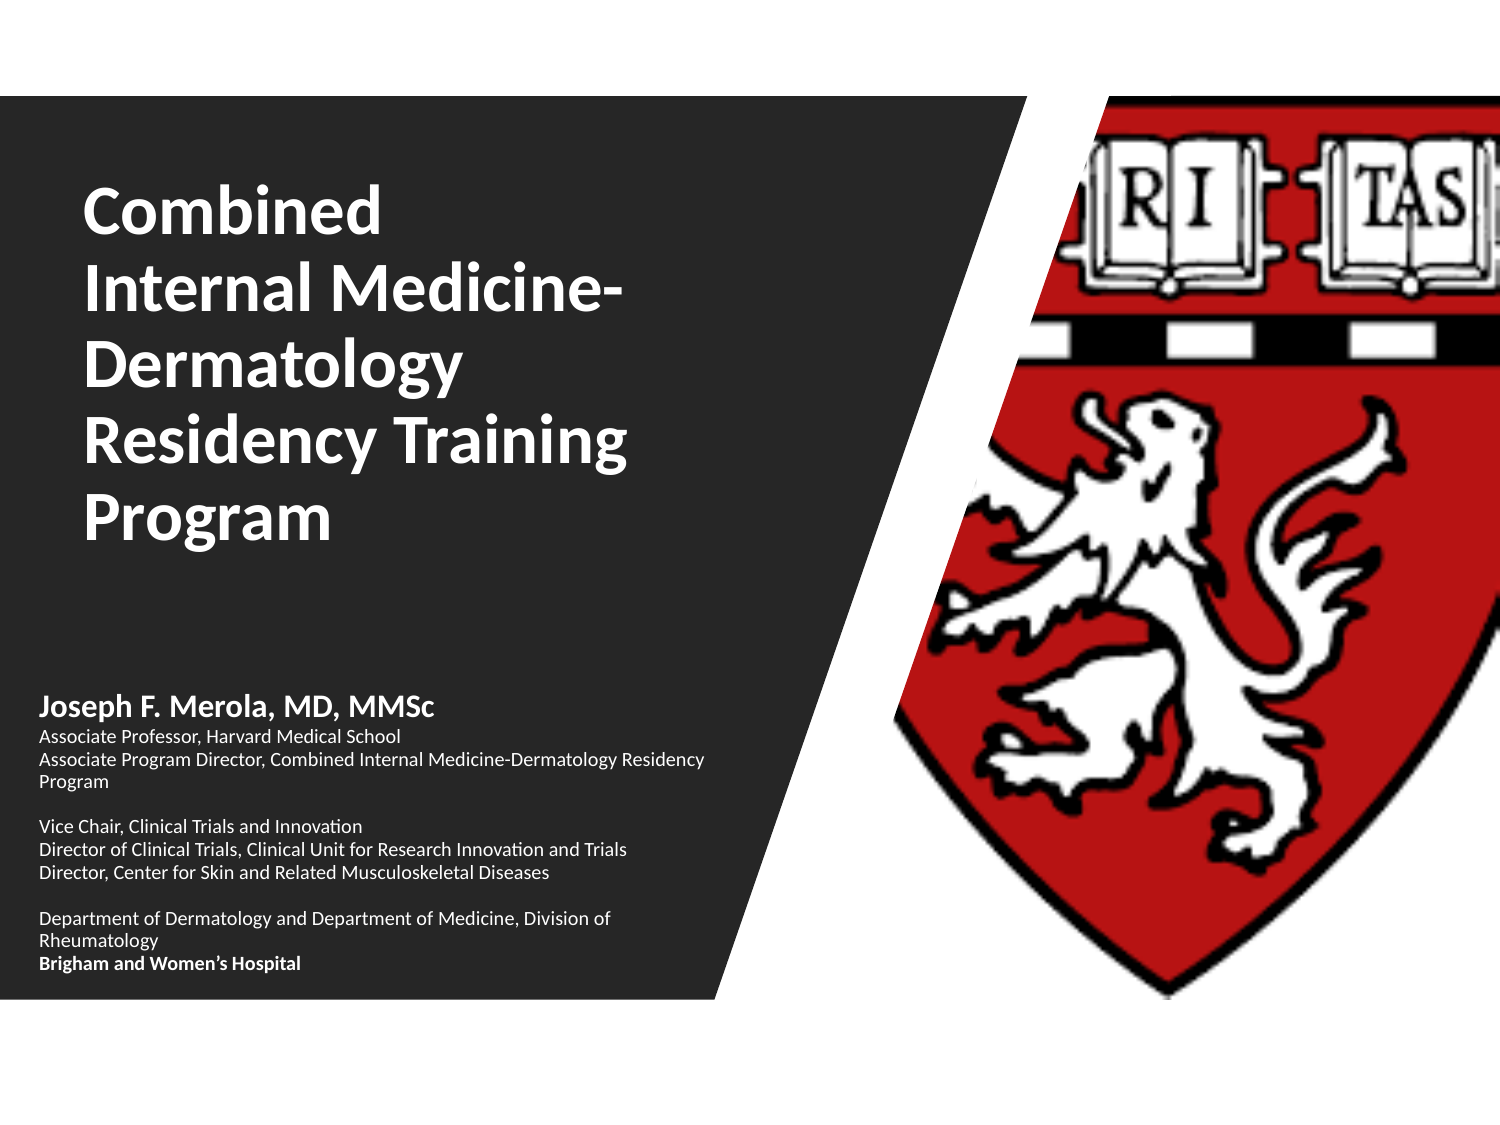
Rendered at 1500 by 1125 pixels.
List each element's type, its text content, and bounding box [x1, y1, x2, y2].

text_box [0, 93, 1028, 1002]
title Combined Internal Medicine-Dermatology Residency Training Program [68, 181, 774, 548]
picture [796, 95, 1500, 1001]
subtitle Joseph F. Merola, MD, MMSc Associate Professor, Harvard Medical School Associate Program Director, Combined Internal Medicine-Dermatology Residency Program Vice Chair, Clinical Trials and Innovation Director of Clinical Trials, Clinical Unit for Research Innovation and Trials Director, Center for Skin and Related Musculoskeletal Diseases Department of Dermatology and Department of Medicine, Division of Rheumatology Brigham and Women’s Hospital [24, 681, 750, 985]
